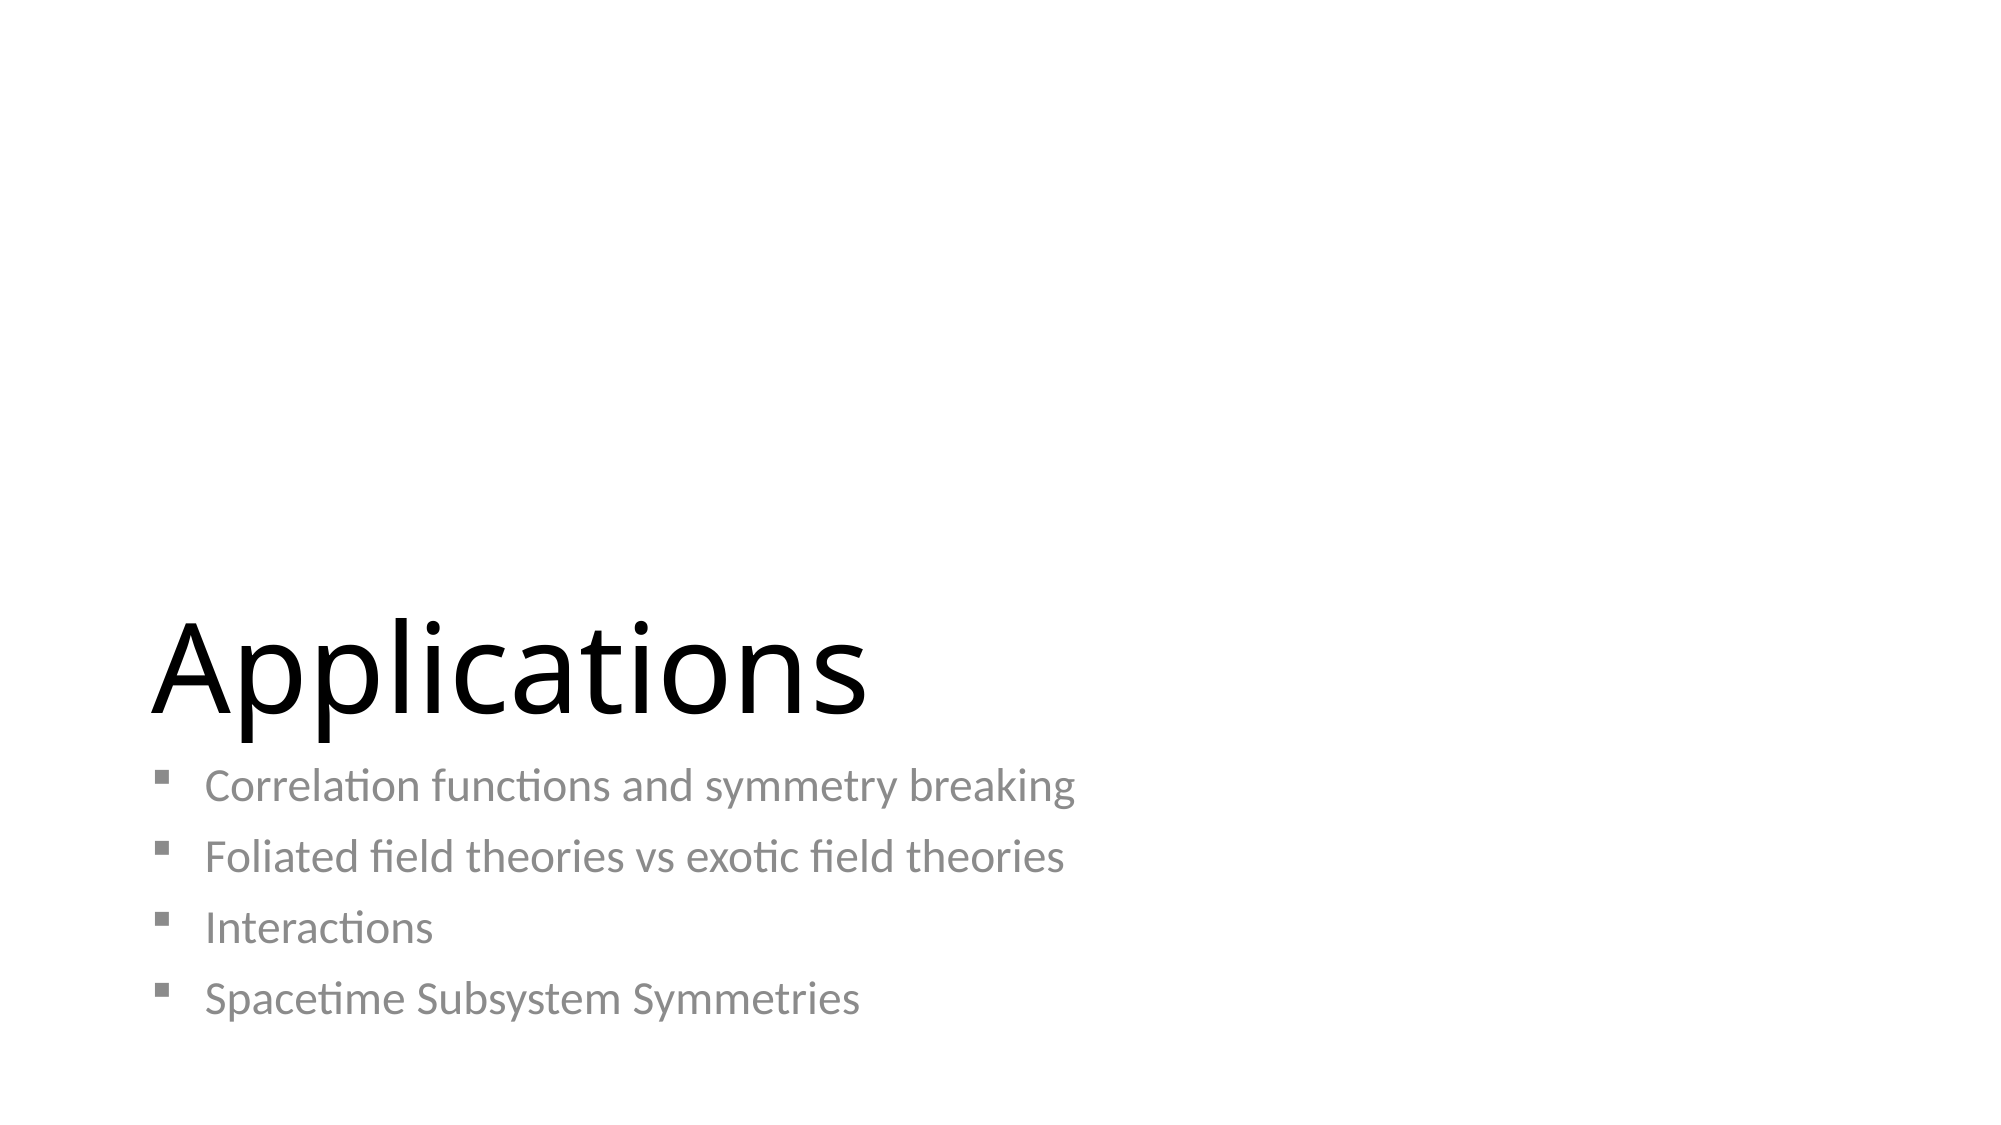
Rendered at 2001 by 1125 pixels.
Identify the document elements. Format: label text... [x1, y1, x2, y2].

title Applications [136, 280, 1862, 749]
list Correlation functions and symmetry breaking Foliated field theories vs exotic field theories Interactions Spacetime Subsystem Symmetries [136, 752, 1862, 1033]
